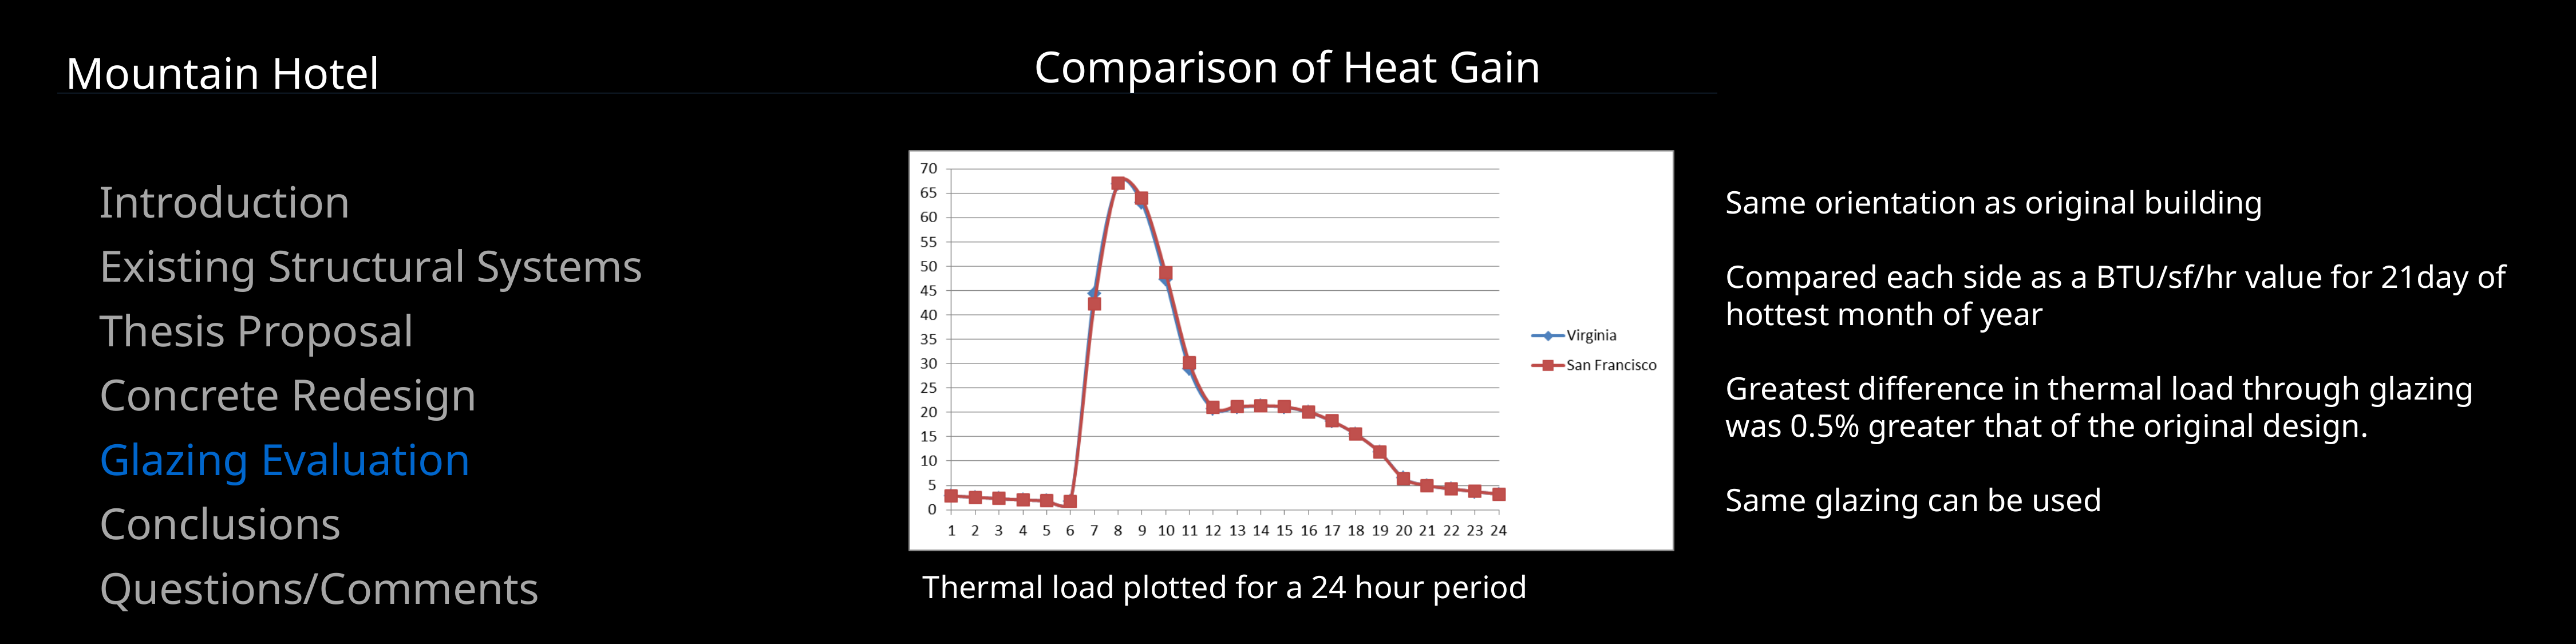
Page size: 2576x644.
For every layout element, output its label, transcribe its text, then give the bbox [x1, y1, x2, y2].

text_box Mountain Hotel Introduction Existing Structural Systems Thesis Proposal Concrete Redesign Glazing Evaluation Conclusions Questions/Comments [57, 29, 848, 93]
text_box Comparison of Heat Gain [858, 35, 1717, 93]
text_box Same orientation as original building Compared each side as a BTU/sf/hr value for 21day of hottest month of year Greatest difference in thermal load through glazing was 0.5% greater that of the original design. Same glazing can be used [1717, 179, 2541, 522]
picture [908, 150, 1675, 551]
text_box Thermal load plotted for a 24 hour period [914, 563, 1669, 609]
text_box Mountain Hotel Introduction Existing Structural Systems Thesis Proposal Concrete Redesign Glazing Evaluation Conclusions Questions/Comments [57, 98, 848, 617]
